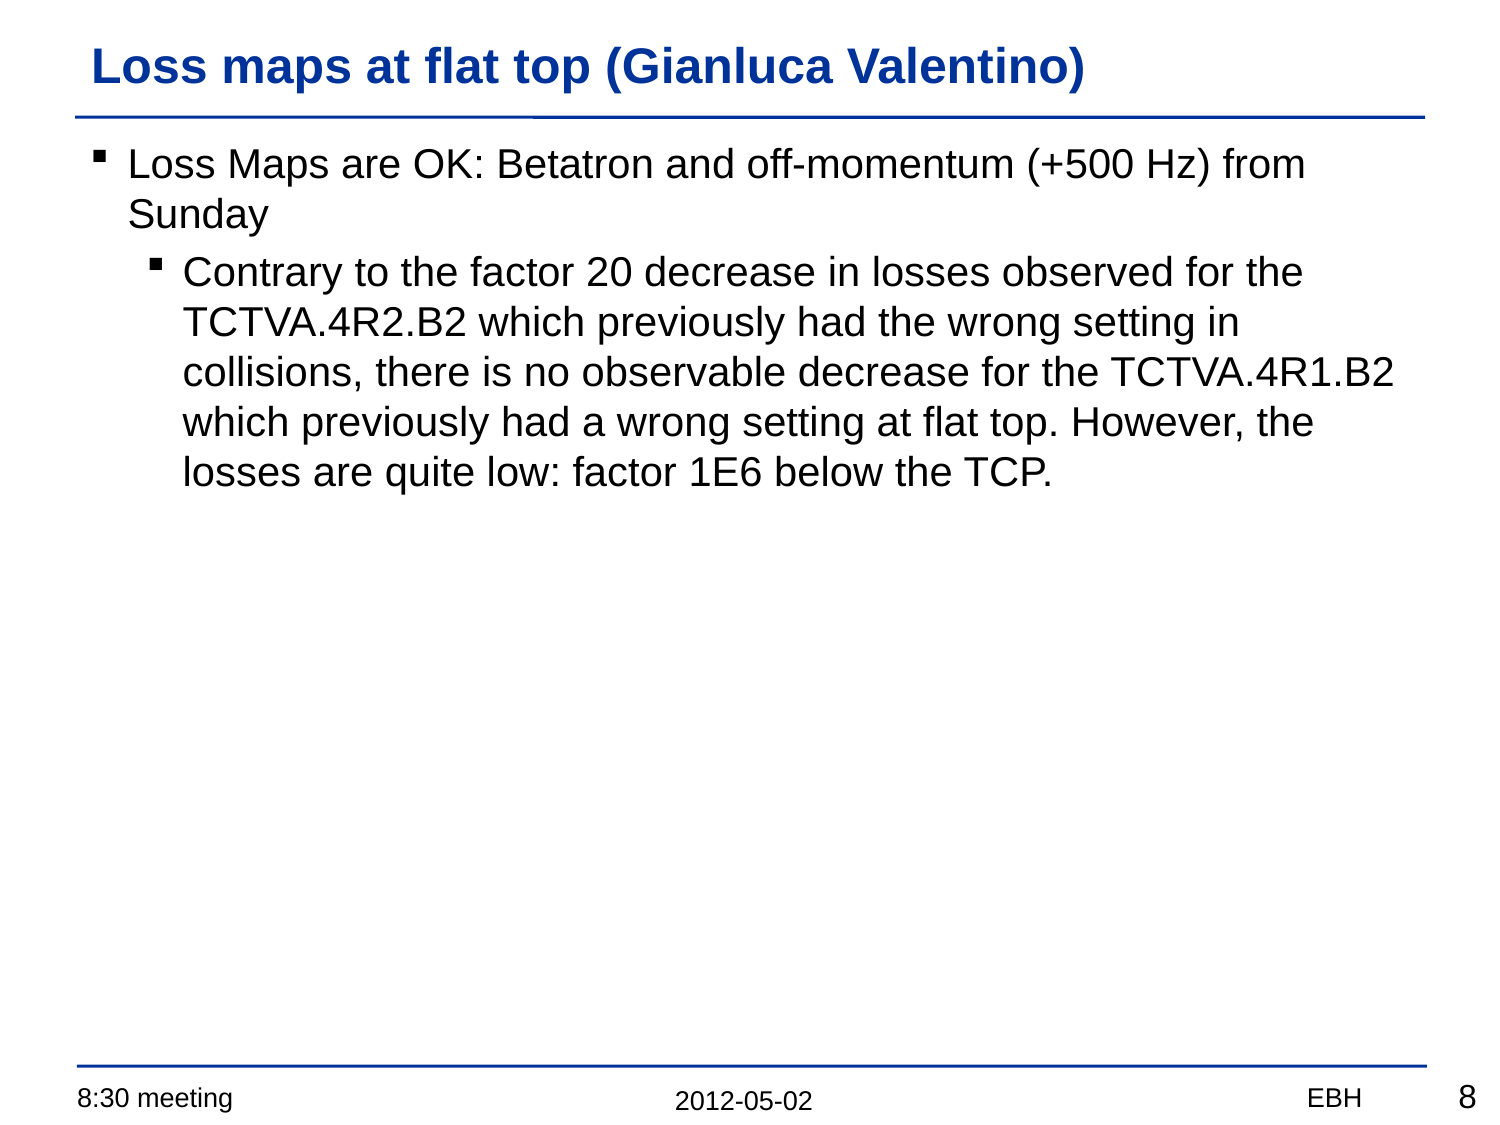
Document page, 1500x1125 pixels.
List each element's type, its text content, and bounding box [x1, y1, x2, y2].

title Loss maps at flat top (Gianluca Valentino) [75, 12, 1425, 116]
list Loss Maps are OK: Betatron and off-momentum (+500 Hz) from Sunday Contrary to the factor 20 decrease in losses observed for the TCTVA.4R2.B2 which previously had the wrong setting in collisions, there is no observable decrease for the TCTVA.4R1.B2 which previously had a wrong setting at flat top. However, the losses are quite low: factor 1E6 below the TCP. [74, 128, 1426, 1054]
